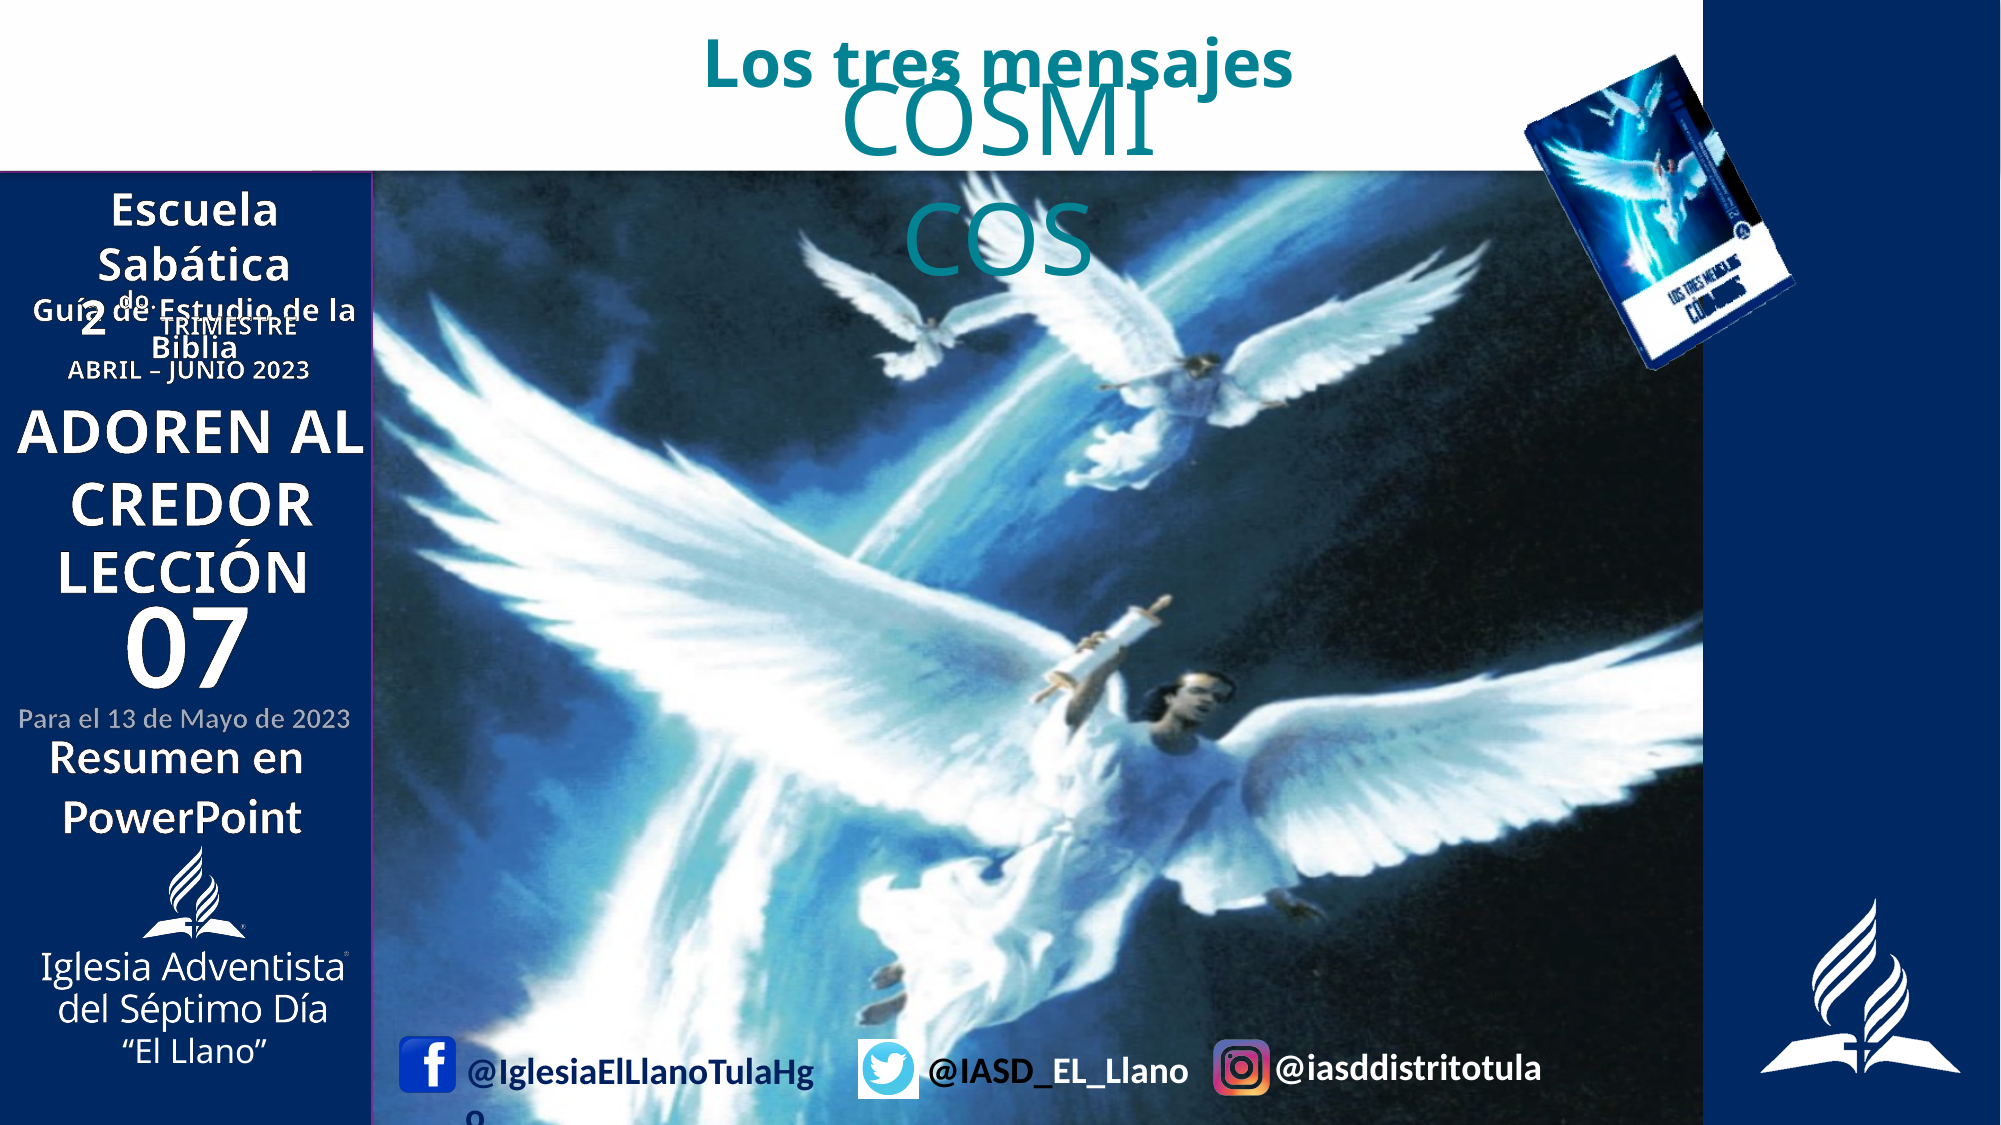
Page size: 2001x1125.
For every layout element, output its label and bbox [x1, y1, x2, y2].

picture [1730, 868, 1993, 1125]
picture [27, 830, 363, 1047]
picture [471, 1114, 479, 1125]
picture [373, 0, 1884, 1125]
